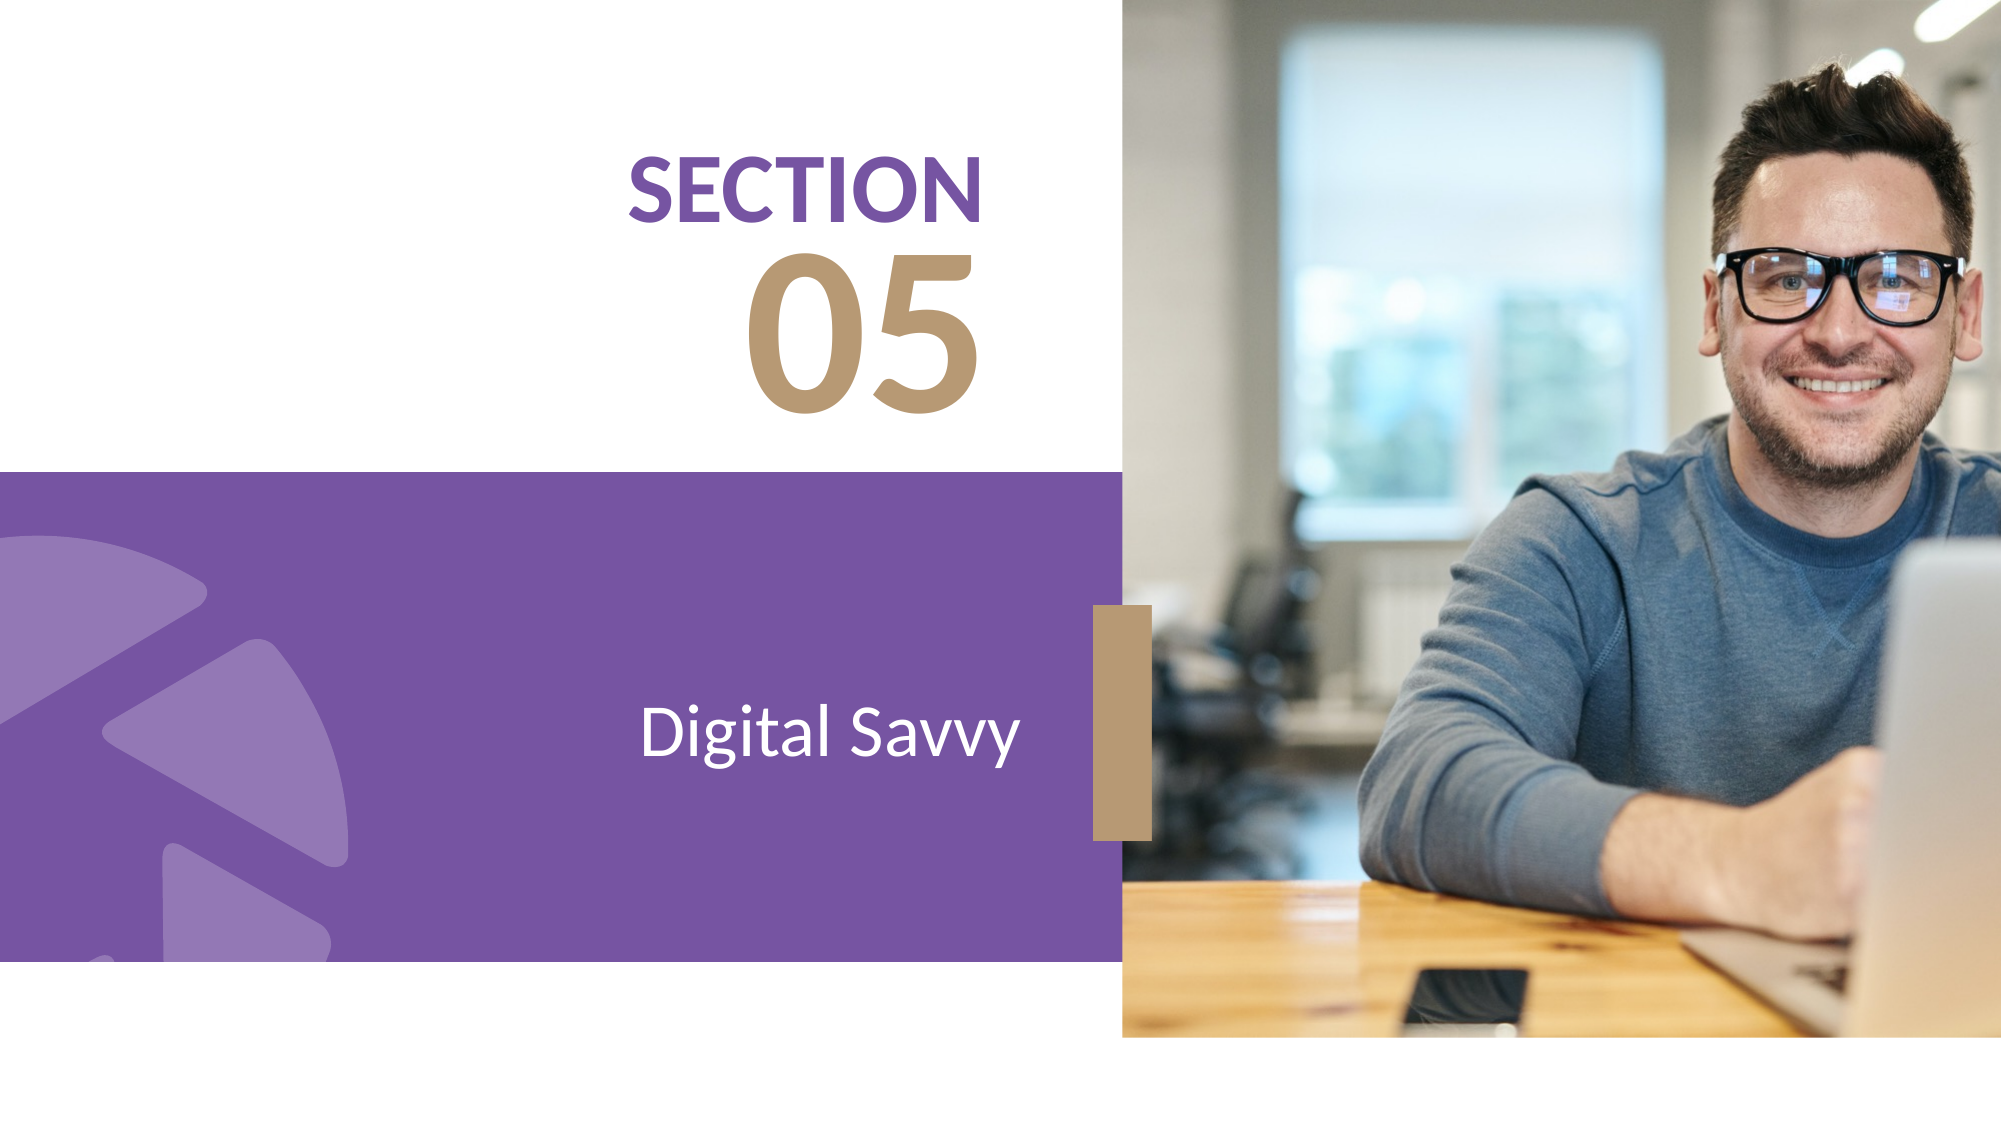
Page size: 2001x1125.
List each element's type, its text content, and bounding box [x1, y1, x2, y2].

list SECTION [302, 115, 1000, 261]
list Digital Savvy [81, 674, 1037, 834]
list 05 [302, 163, 1005, 288]
picture [1122, 0, 2001, 1038]
